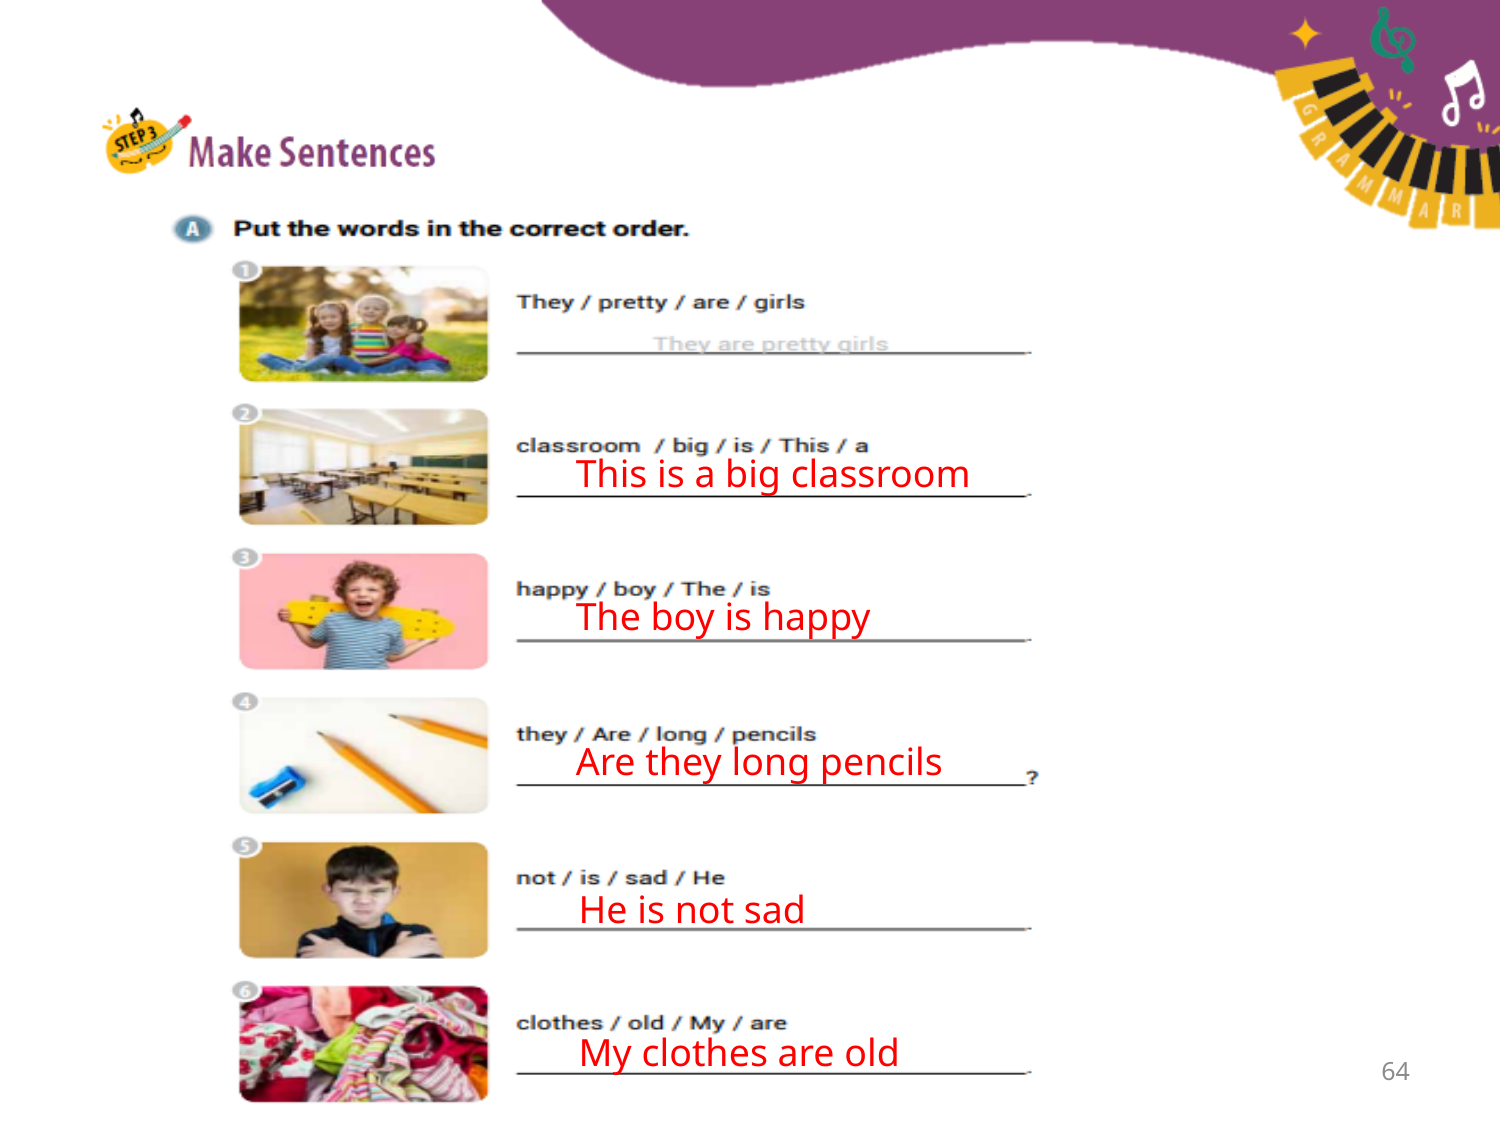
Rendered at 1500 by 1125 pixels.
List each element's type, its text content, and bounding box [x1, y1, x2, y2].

picture [541, 0, 1500, 243]
picture [76, 89, 449, 183]
slide_number 64 [1168, 1042, 1425, 1103]
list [149, 195, 1164, 1112]
